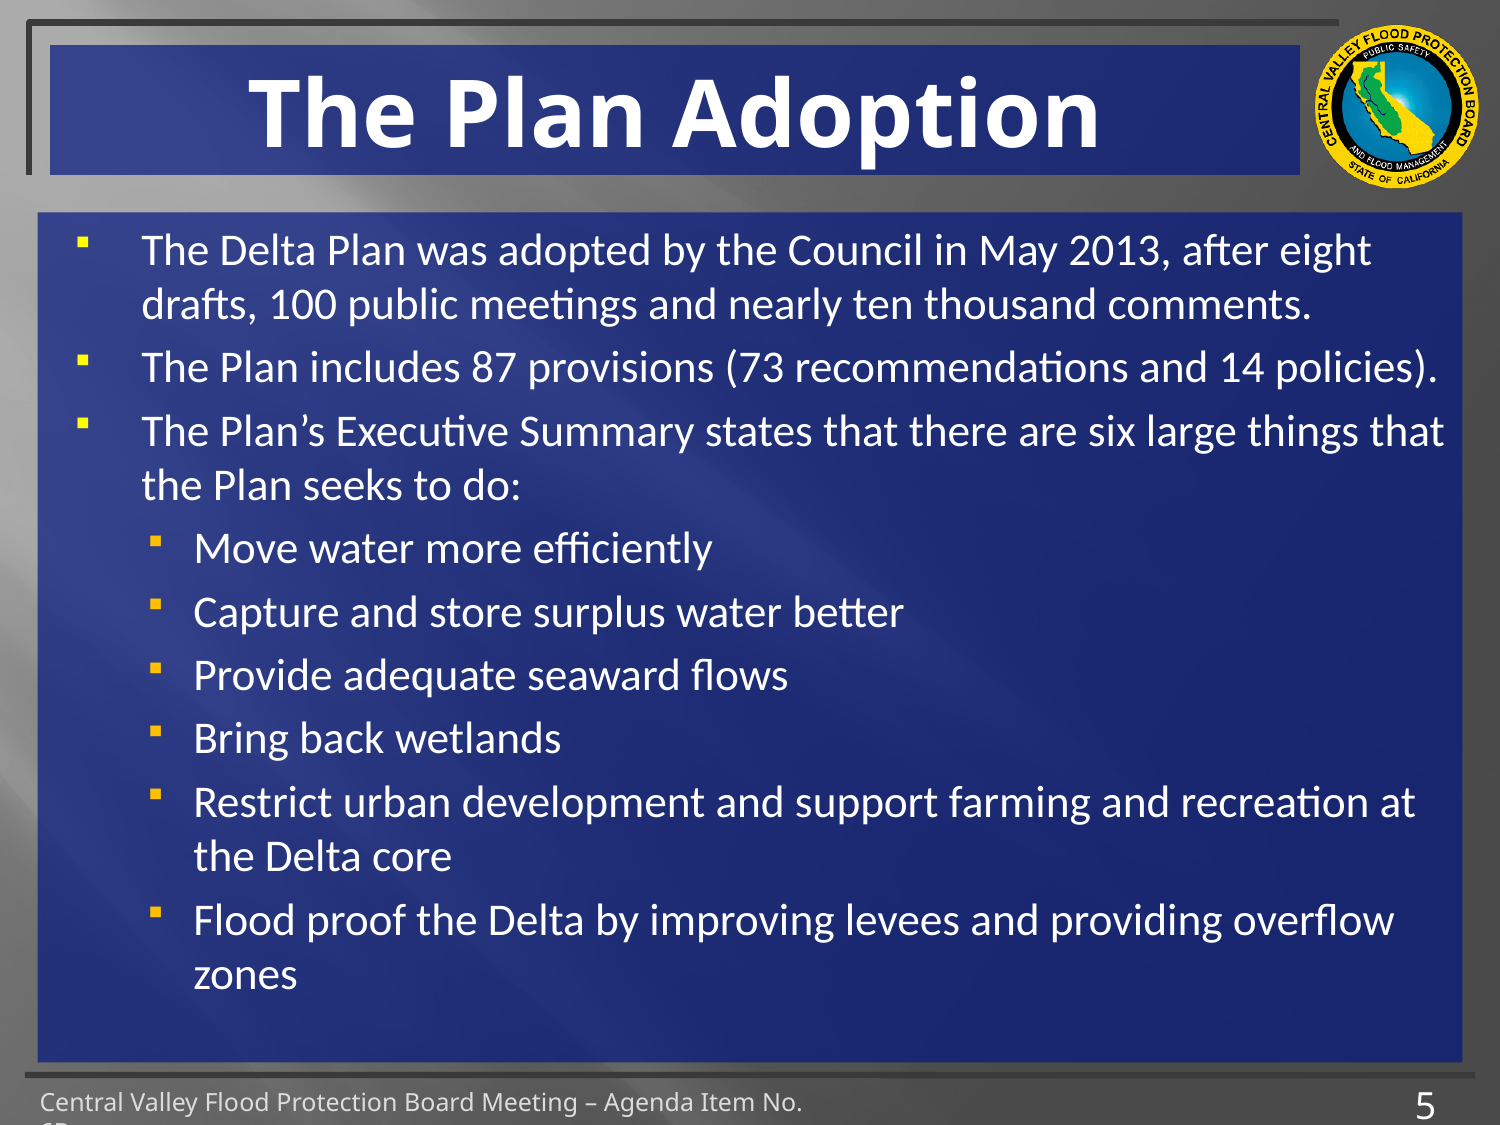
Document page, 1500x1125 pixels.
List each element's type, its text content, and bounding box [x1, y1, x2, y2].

slide_number 5 [1400, 1074, 1475, 1125]
title The Plan Adoption [50, 45, 1300, 175]
list The Delta Plan was adopted by the Council in May 2013, after eight drafts, 100 public meetings and nearly ten thousand comments. The Plan includes 87 provisions (73 recommendations and 14 policies). The Plan’s Executive Summary states that there are six large things that the Plan seeks to do: Move water more efficiently Capture and store surplus water better Provide adequate seaward flows Bring back wetlands Restrict urban development and support farming and recreation at the Delta core Flood proof the Delta by improving levees and providing overflow zones [37, 212, 1463, 1063]
picture [1312, 24, 1481, 192]
